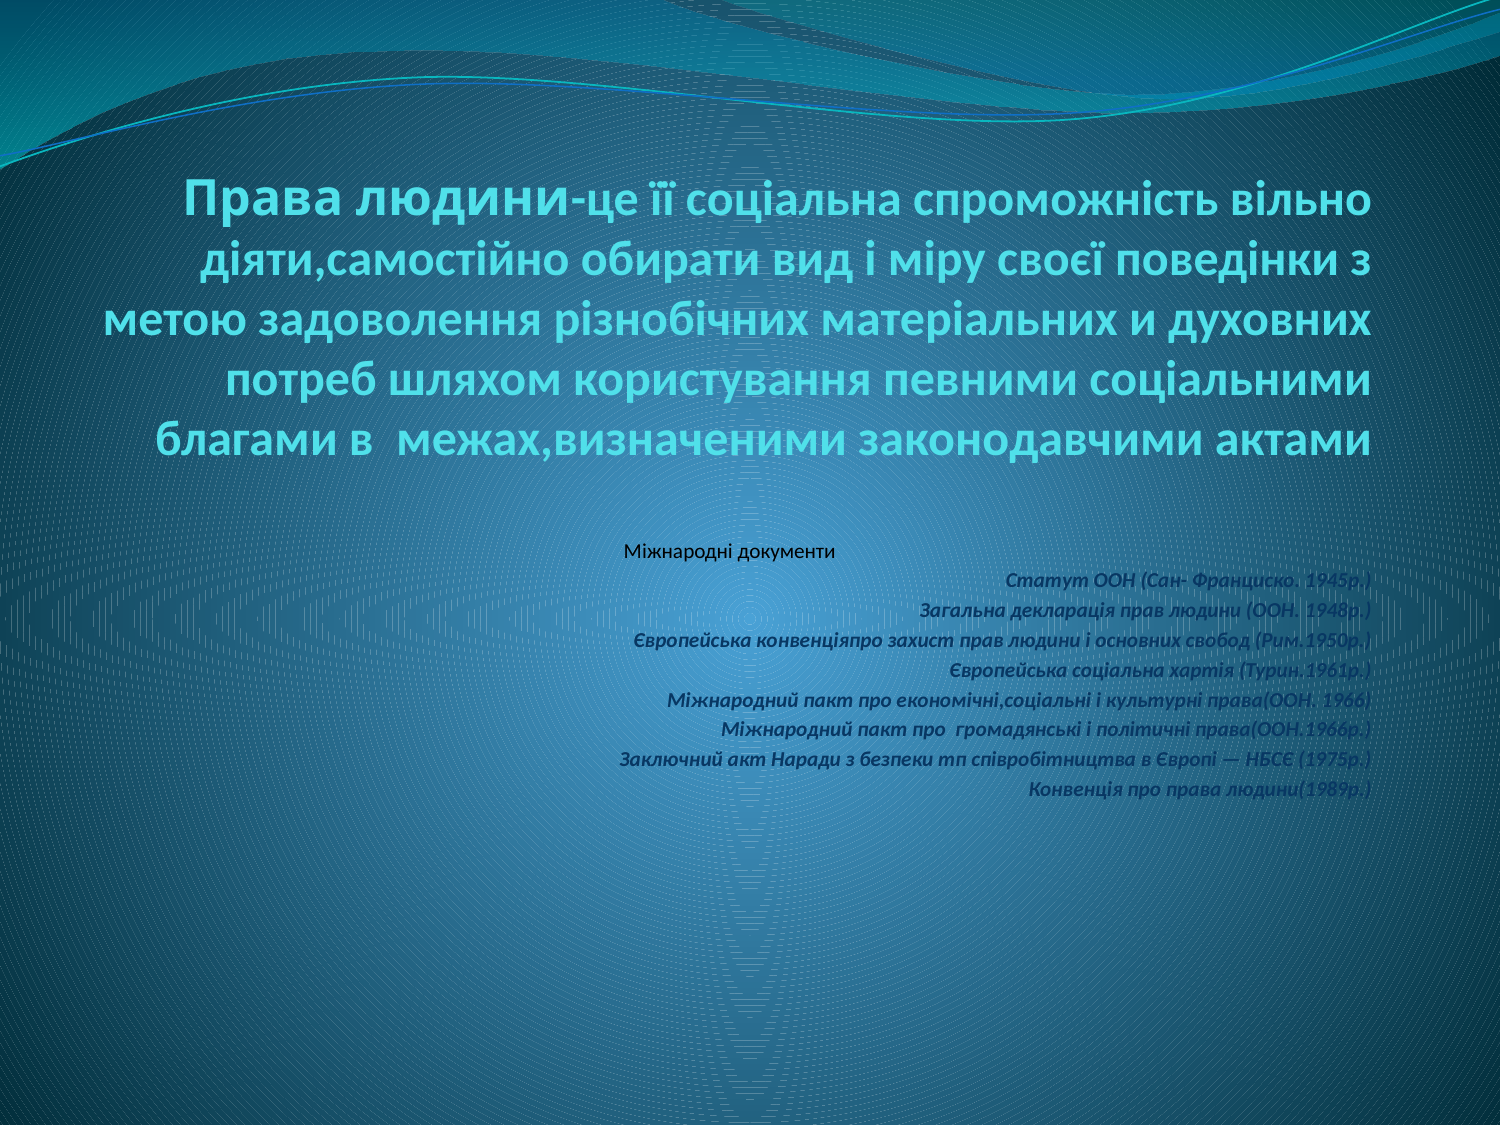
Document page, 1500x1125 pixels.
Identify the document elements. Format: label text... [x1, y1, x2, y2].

subtitle Міжнародні документи Статут ООН (Сан- Франциско. 1945р.) Загальна декларація прав людини (ООН. 1948р.) Європейська конвенціяпро захист прав людини і основних свобод (Рим.1950р.) Європейська соціальна хартія (Турин.1961р.) Міжнародний пакт про економічні,соціальні і культурні права(ООН. 1966) Міжнародний пакт про громадянські і політичні права(ООН.1966р.) Заключний акт Наради з безпеки тп співробітництва в Європі — НБСЄ (1975р.) Конвенція про права людини(1989р.) [87, 529, 1376, 818]
title Права людини-це її соціальна спроможність вільно діяти,самостійно обирати вид і міру своєї поведінки з метою задоволення різнобічних матеріальних и духовних потреб шляхом користування певними соціальними благами в межах,визначеними законодавчими актами [87, 224, 1376, 525]
